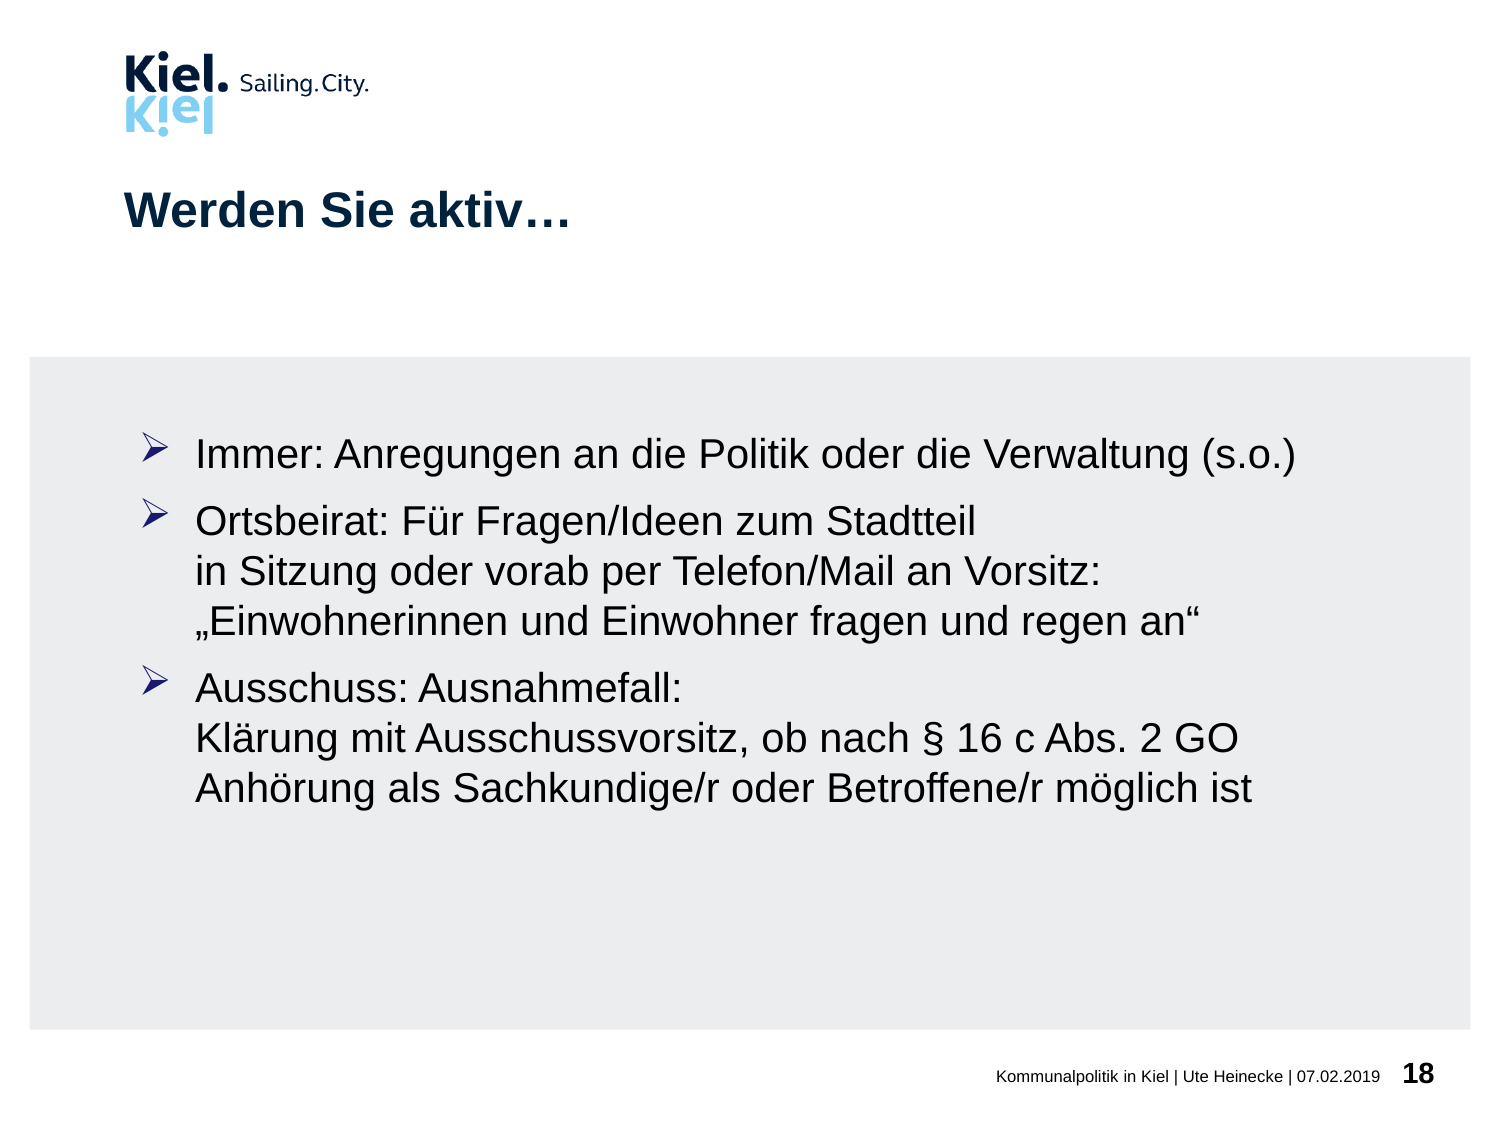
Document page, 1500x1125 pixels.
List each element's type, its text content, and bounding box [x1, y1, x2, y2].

title Werden Sie aktiv… [123, 177, 1211, 317]
list Immer: Anregungen an die Politik oder die Verwaltung (s.o.) Ortsbeirat: Für Fragen/Ideen zum Stadtteil in Sitzung oder vorab per Telefon/Mail an Vorsitz: „Einwohnerinnen und Einwohner fragen und regen an“ Ausschuss: Ausnahmefall: Klärung mit Ausschussvorsitz, ob nach § 16 c Abs. 2 GO Anhörung als Sachkundige/r oder Betroffene/r möglich ist [123, 419, 1329, 964]
footer Kommunalpolitik in Kiel | Ute Heinecke | 07.02.2019 [123, 1066, 1382, 1094]
slide_number 18 [1354, 1054, 1435, 1083]
picture [124, 49, 369, 138]
